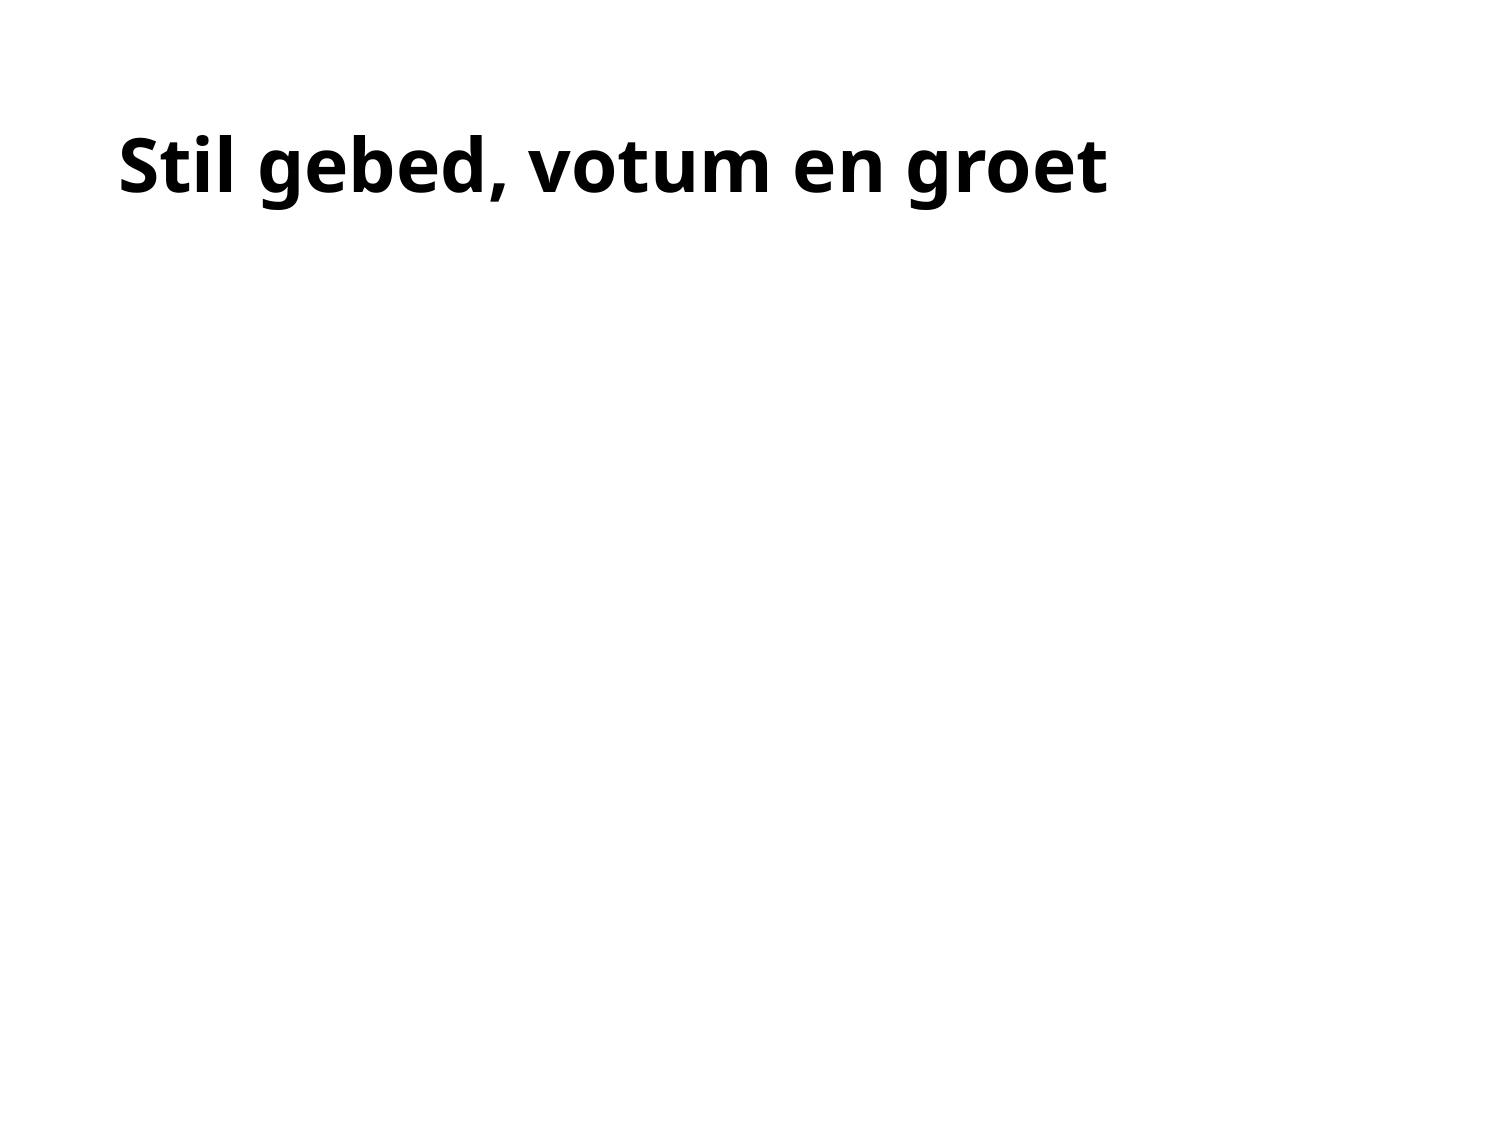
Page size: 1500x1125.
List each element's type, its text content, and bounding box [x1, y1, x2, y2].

title Stil gebed, votum en groet [103, 59, 1397, 278]
